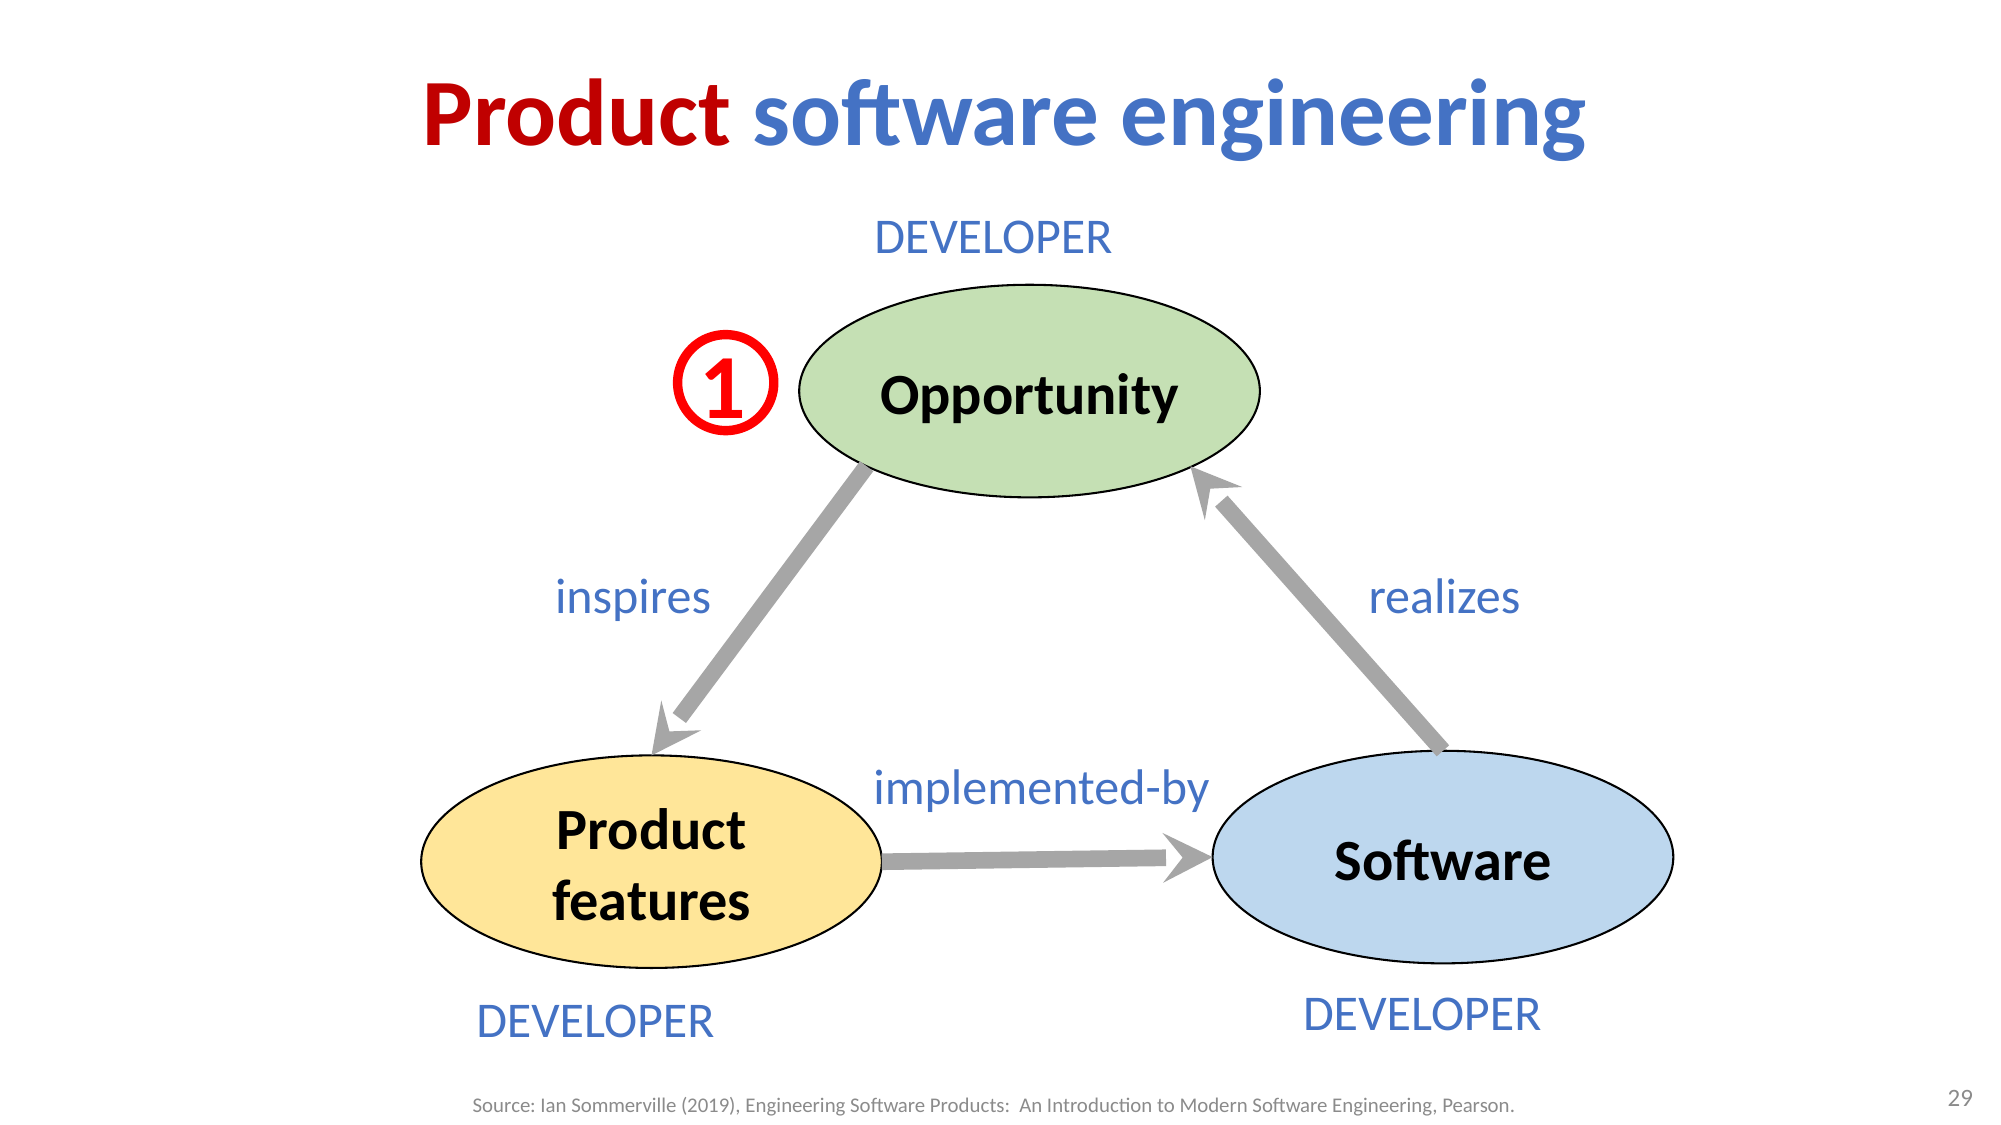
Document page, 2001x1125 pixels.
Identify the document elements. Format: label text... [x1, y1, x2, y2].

text_box inspires [540, 556, 651, 631]
text_box Opportunity [798, 283, 1261, 499]
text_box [881, 857, 1213, 862]
title Product software engineering [330, 42, 1681, 173]
footer Source: Ian Sommerville (2019), Engineering Software Products: An Introduction to Modern Software Engineering, Pearson. [350, 1082, 1638, 1125]
text_box DEVELOPER [859, 196, 1128, 271]
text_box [1190, 466, 1443, 751]
text_box DEVELOPER [1288, 973, 1557, 1048]
text_box DEVELOPER [461, 980, 730, 1055]
text_box realizes [1443, 556, 1536, 631]
text_box Product features [420, 754, 883, 970]
text_box implemented-by [858, 747, 1225, 823]
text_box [677, 319, 774, 446]
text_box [651, 466, 867, 756]
slide_number 29 [1830, 1076, 1989, 1116]
text_box Software [1211, 749, 1675, 965]
